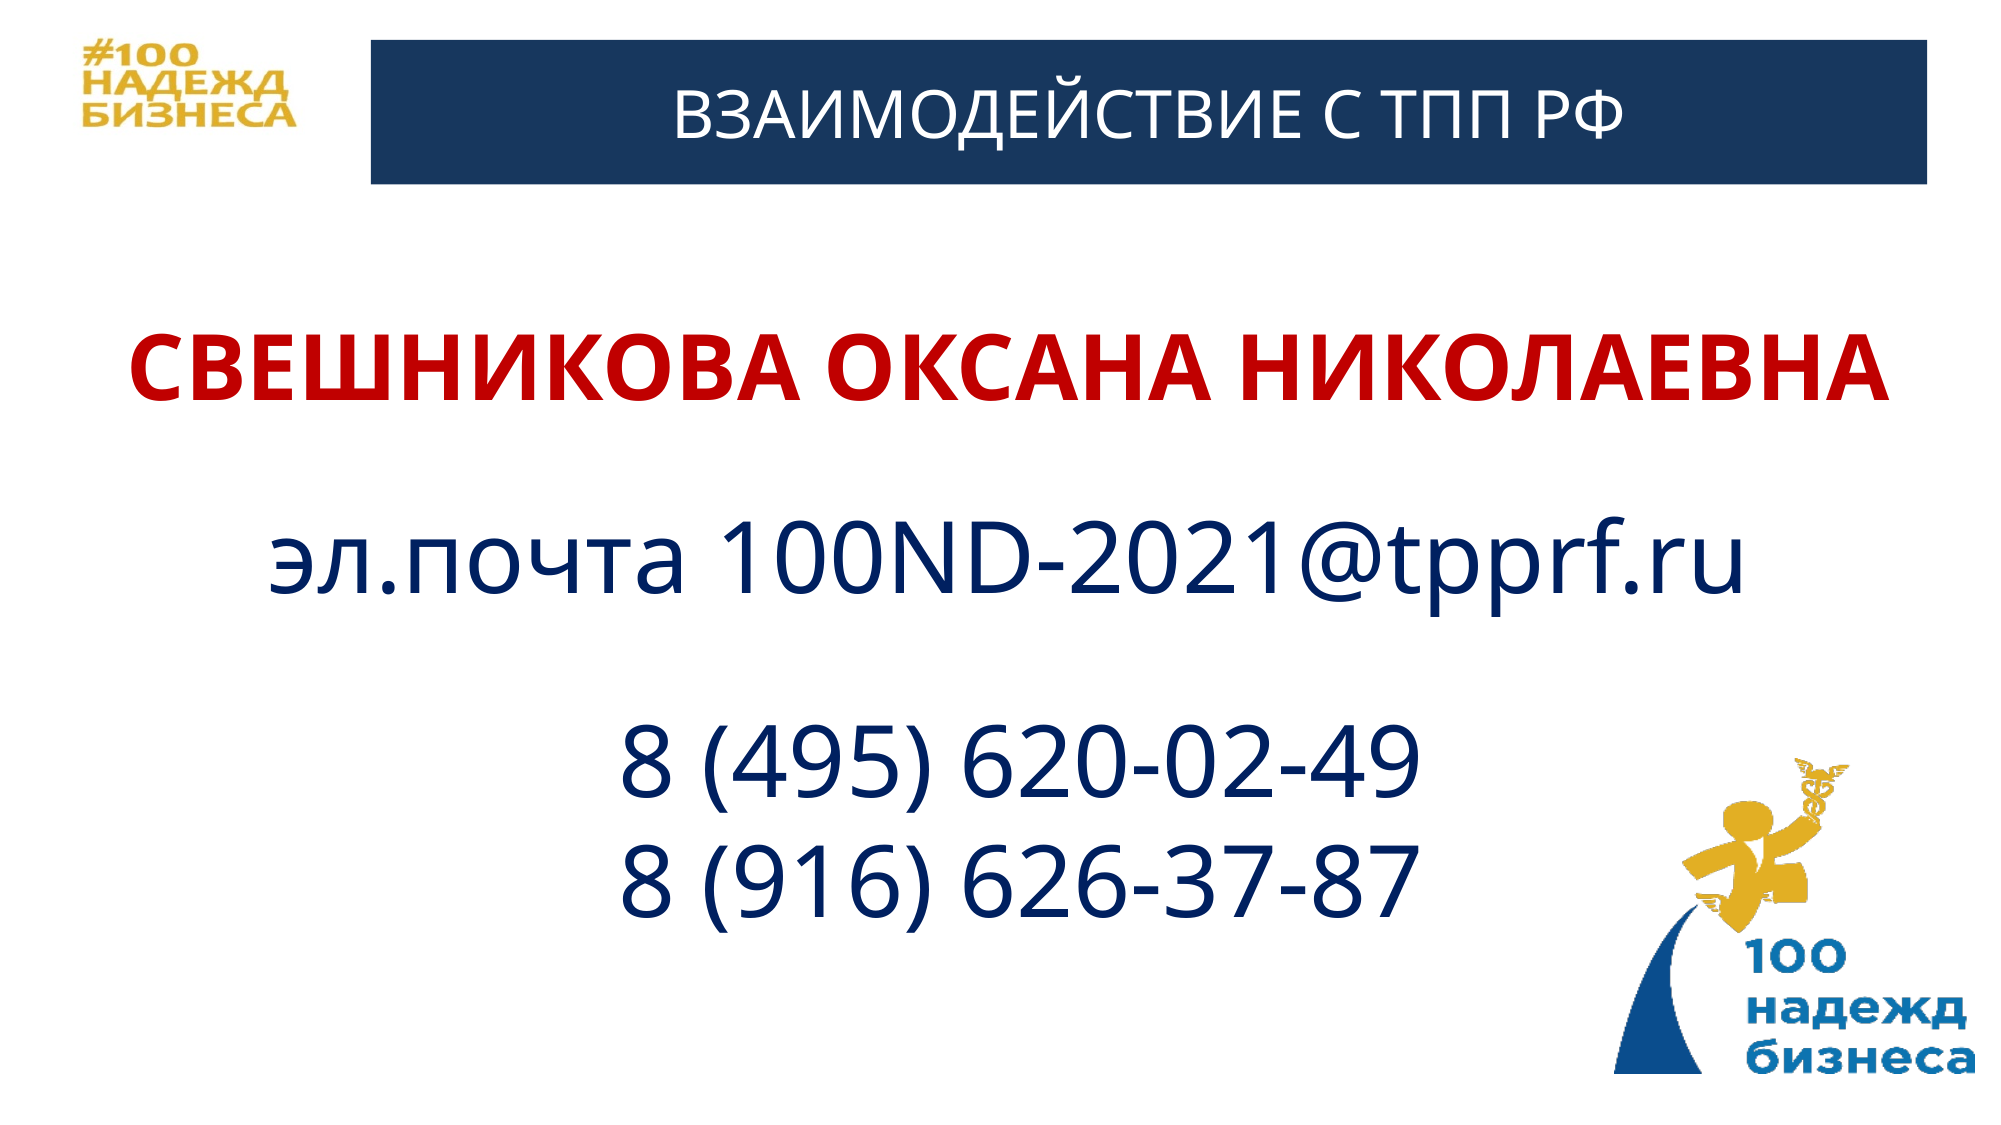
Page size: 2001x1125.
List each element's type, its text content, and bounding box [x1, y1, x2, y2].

picture [0, 0, 371, 212]
text_box ВЗАИМОДЕЙСТВИЕ С ТПП РФ [371, 39, 1928, 185]
picture [1614, 758, 1975, 1074]
text_box СВЕШНИКОВА ОКСАНА НИКОЛАЕВНА [111, 301, 1907, 427]
text_box эл.почта 100ND-2021@tpprf.ru [253, 485, 1765, 621]
text_box 8 (495) 620-02-49 8 (916) 626-37-87 [603, 690, 1440, 946]
